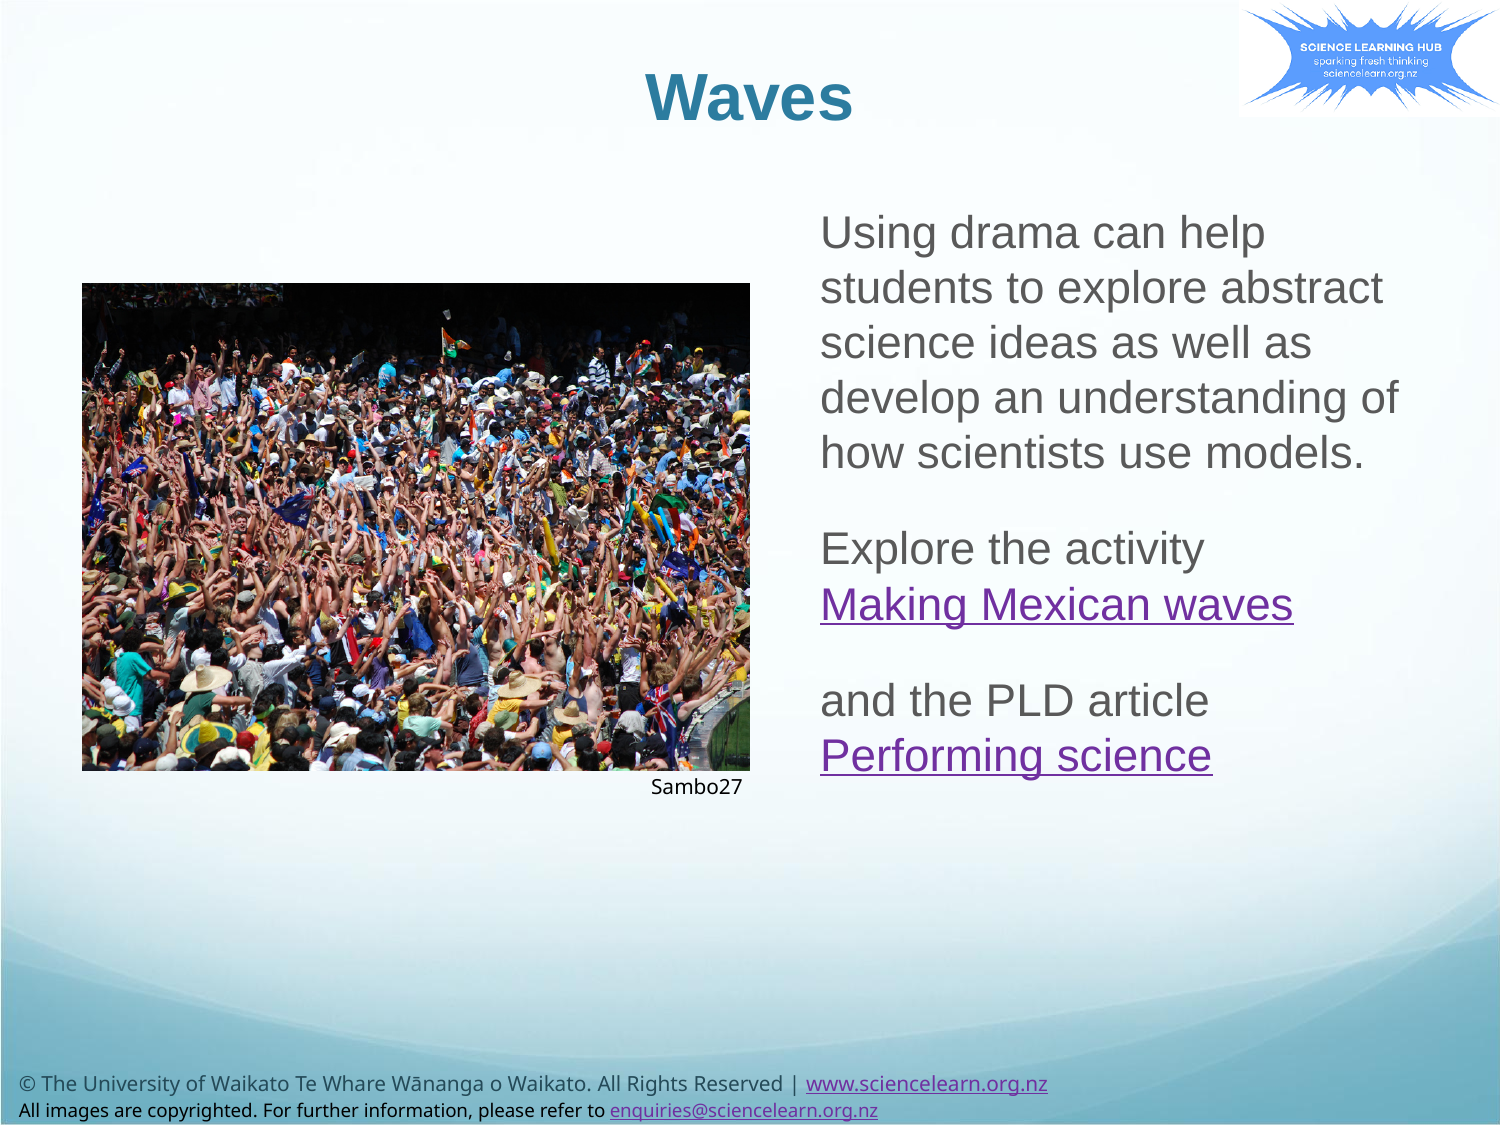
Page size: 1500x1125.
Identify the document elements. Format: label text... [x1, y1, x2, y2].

list Using drama can help students to explore abstract science ideas as well as develop an understanding of how scientists use models. Explore the activity Making Mexican waves and the PLD article Performing science [805, 187, 1457, 988]
title Waves [75, 0, 1425, 188]
text_box Sambo27 [636, 758, 794, 844]
text_box © The University of Waikato Te Whare Wānanga o Waikato. All Rights Reserved | www.sciencelearn.org.nz All images are copyrighted. For further information, please refer to enquiries@sciencelearn.org.nz [3, 1067, 1494, 1125]
picture [0, 0, 1500, 1125]
